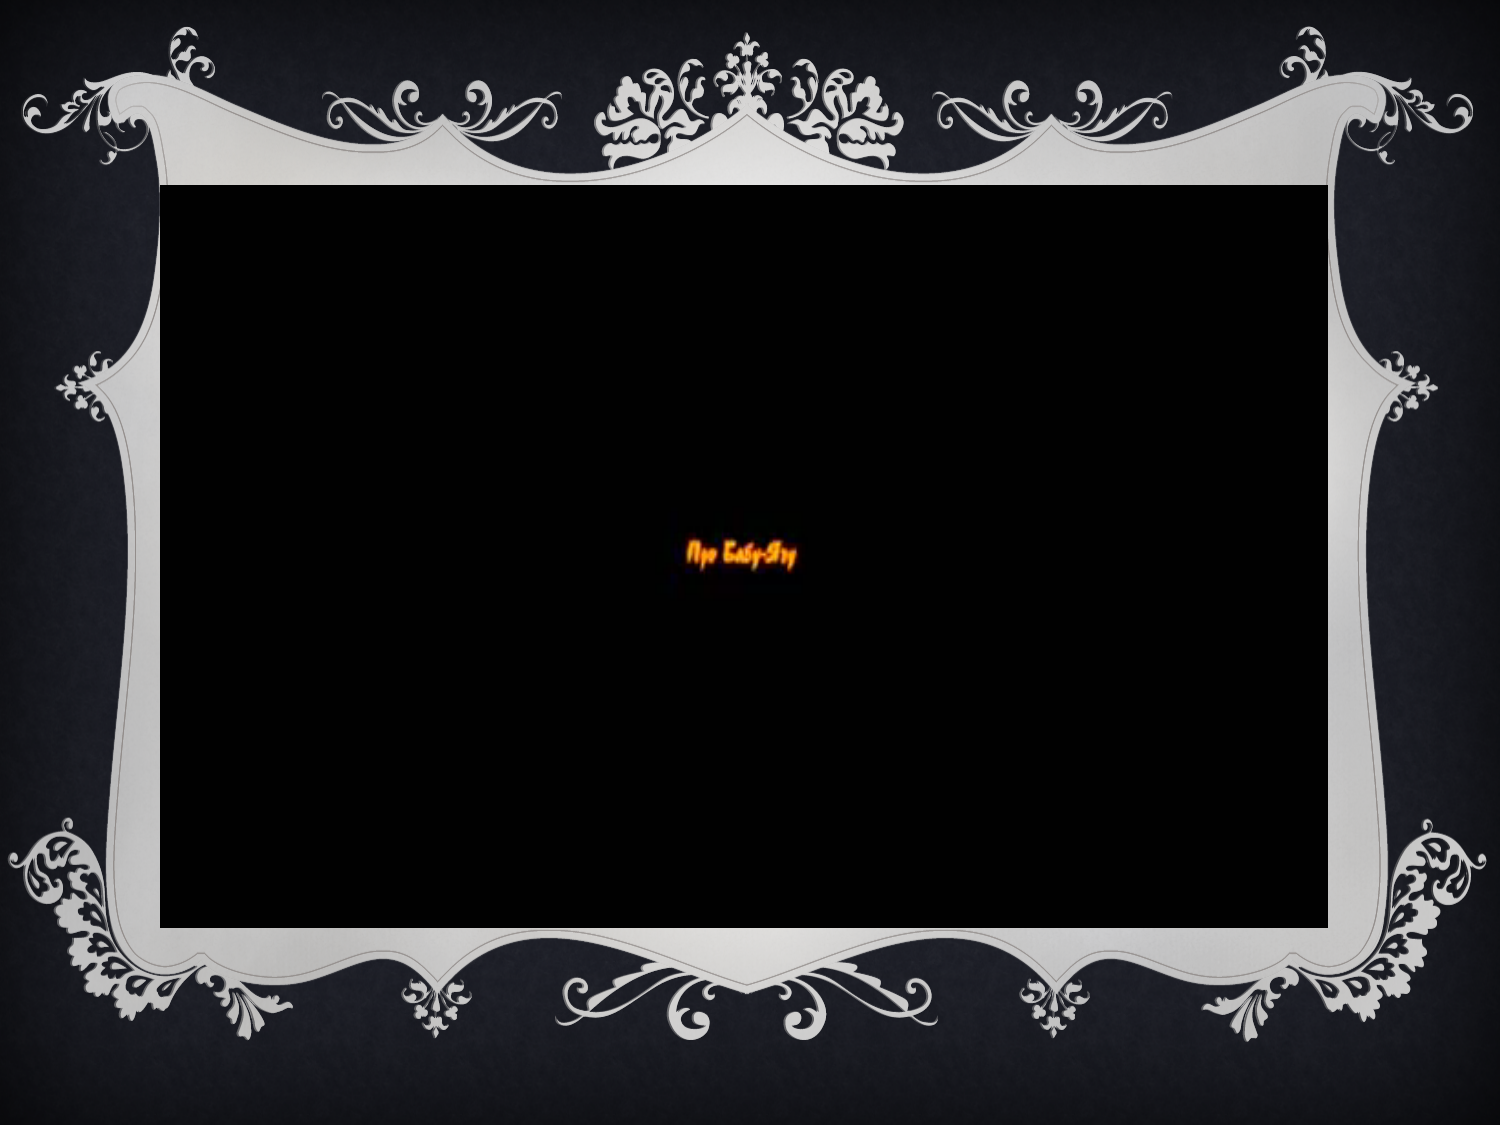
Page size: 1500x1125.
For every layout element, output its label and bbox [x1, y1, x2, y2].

picture [0, 0, 1500, 1125]
text_box [159, 184, 1329, 929]
